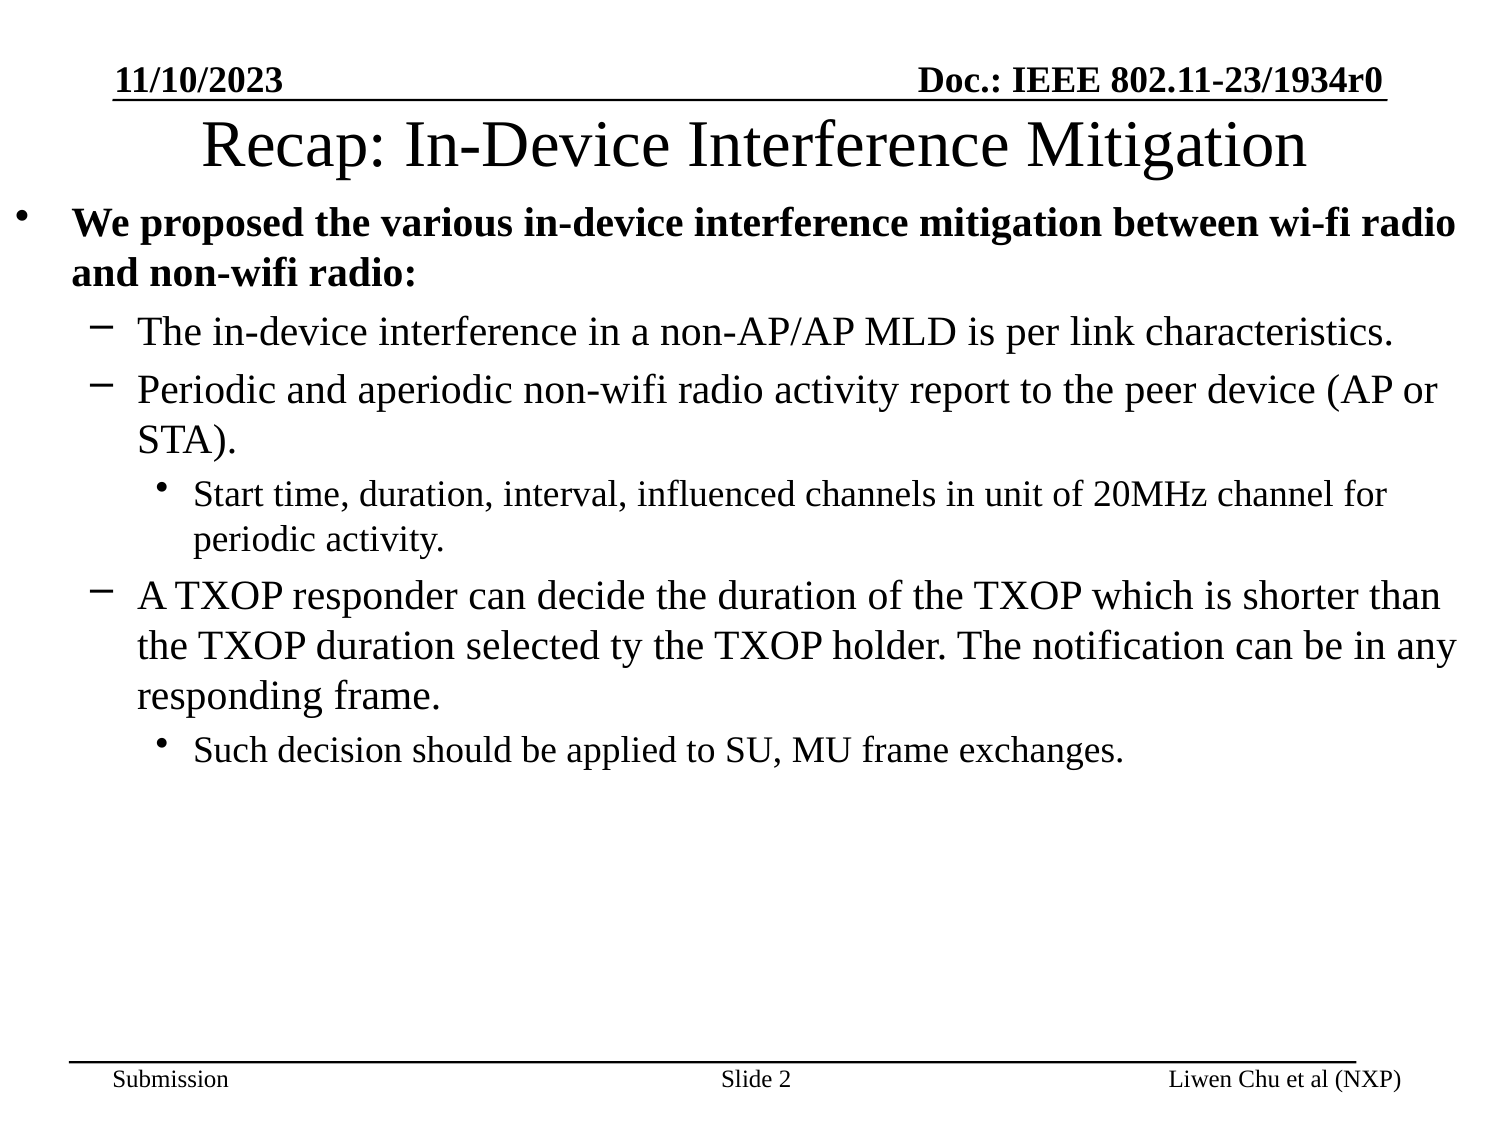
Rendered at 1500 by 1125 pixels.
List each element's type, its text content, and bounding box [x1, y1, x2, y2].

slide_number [114, 54, 288, 101]
title Recap: In-Device Interference Mitigation [5, 77, 1500, 187]
list We proposed the various in-device interference mitigation between wi-fi radio and non-wifi radio: The in-device interference in a non-AP/AP MLD is per link characteristics. Periodic and aperiodic non-wifi radio activity report to the peer device (AP or STA). Start time, duration, interval, influenced channels in unit of 20MHz channel for periodic activity. A TXOP responder can decide the duration of the TXOP which is shorter than the TXOP duration selected ty the TXOP holder. The notification can be in any responding frame. Such decision should be applied to SU, MU frame exchanges. [0, 187, 1500, 801]
slide_number Slide 2 [712, 1061, 800, 1093]
footer Liwen Chu et al (NXP) [1165, 1061, 1402, 1093]
